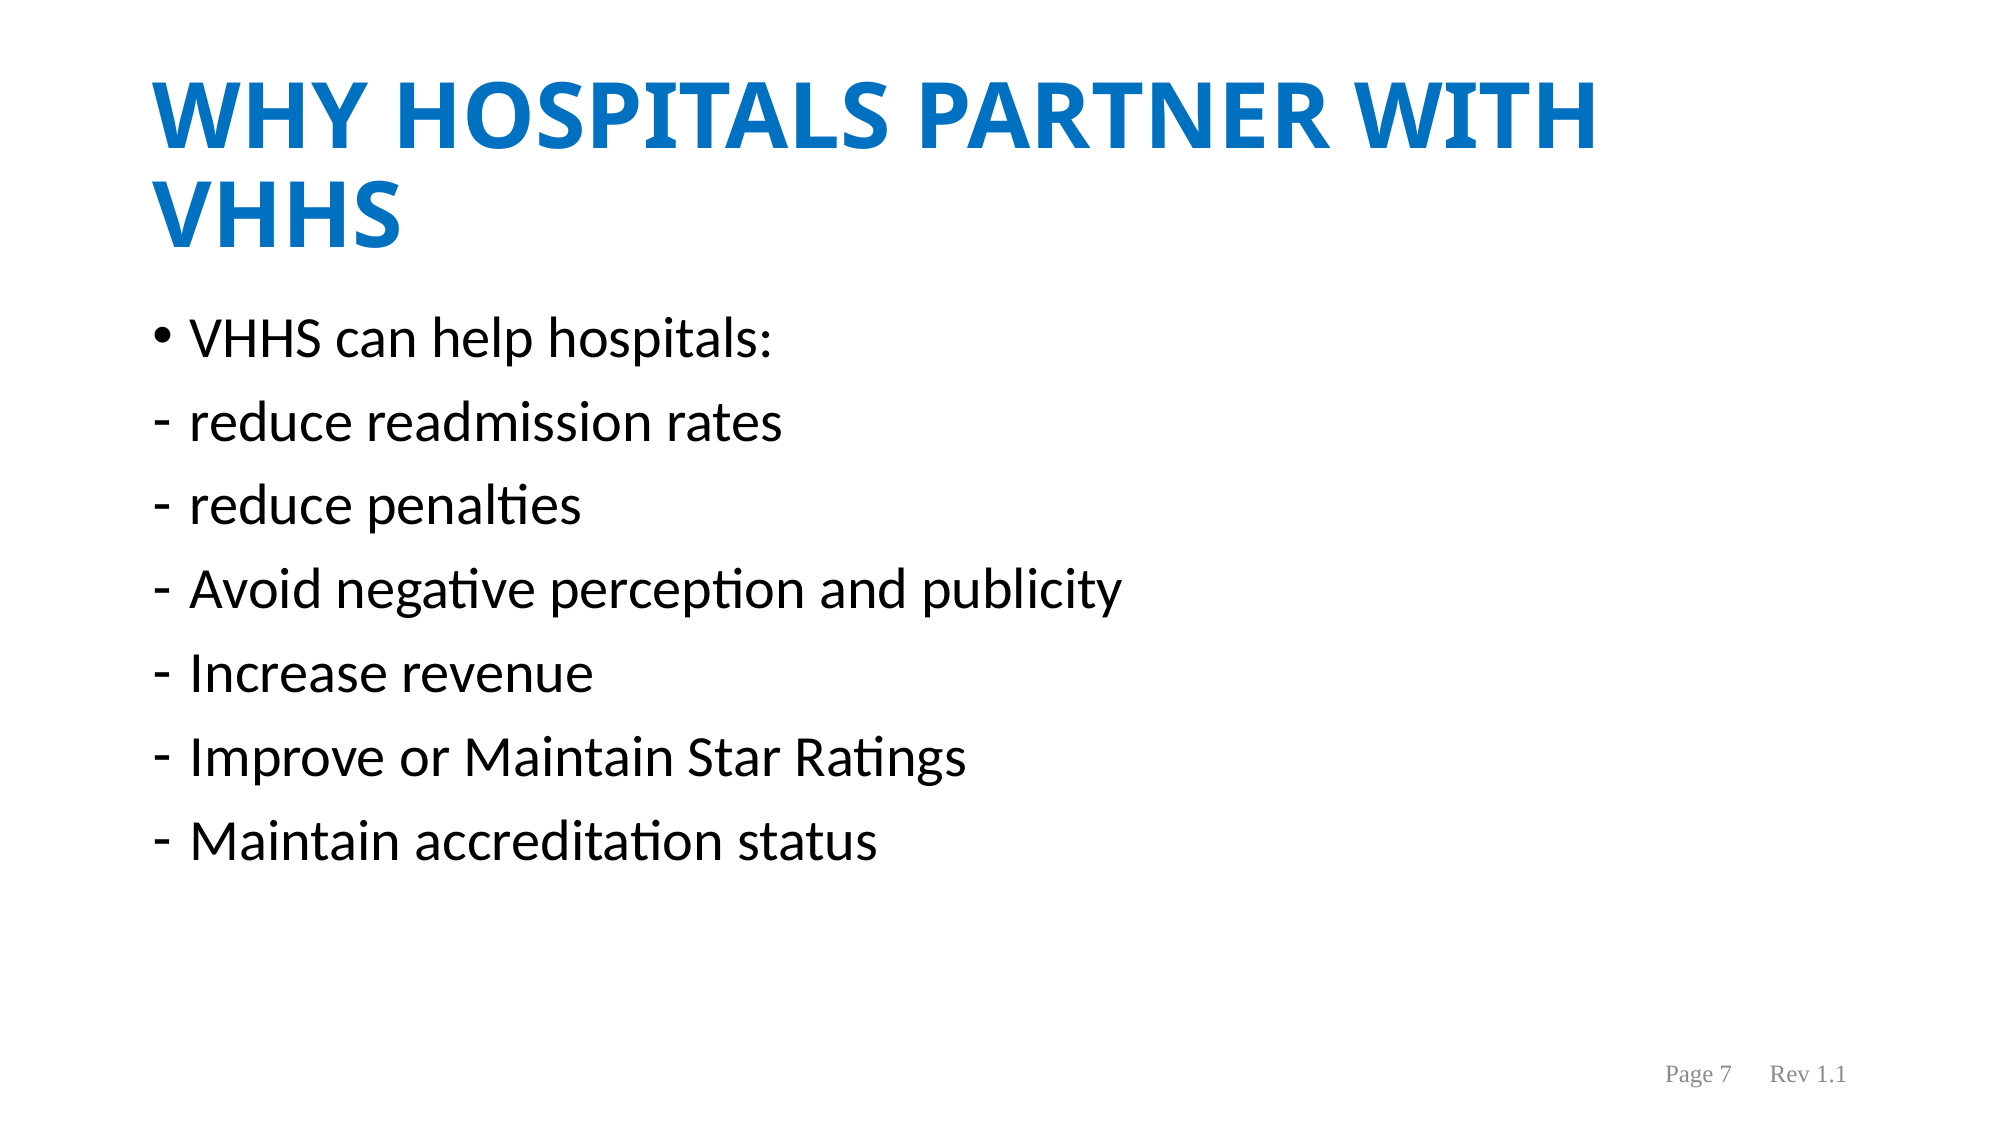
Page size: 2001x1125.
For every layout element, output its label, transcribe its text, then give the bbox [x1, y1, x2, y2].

slide_number Page 7 Rev 1.1 [1412, 1042, 1863, 1103]
list VHHS can help hospitals: reduce readmission rates reduce penalties Avoid negative perception and publicity Increase revenue Improve or Maintain Star Ratings Maintain accreditation status [137, 299, 1863, 1014]
title WHY HOSPITALS PARTNER WITH VHHS [137, 59, 1863, 278]
